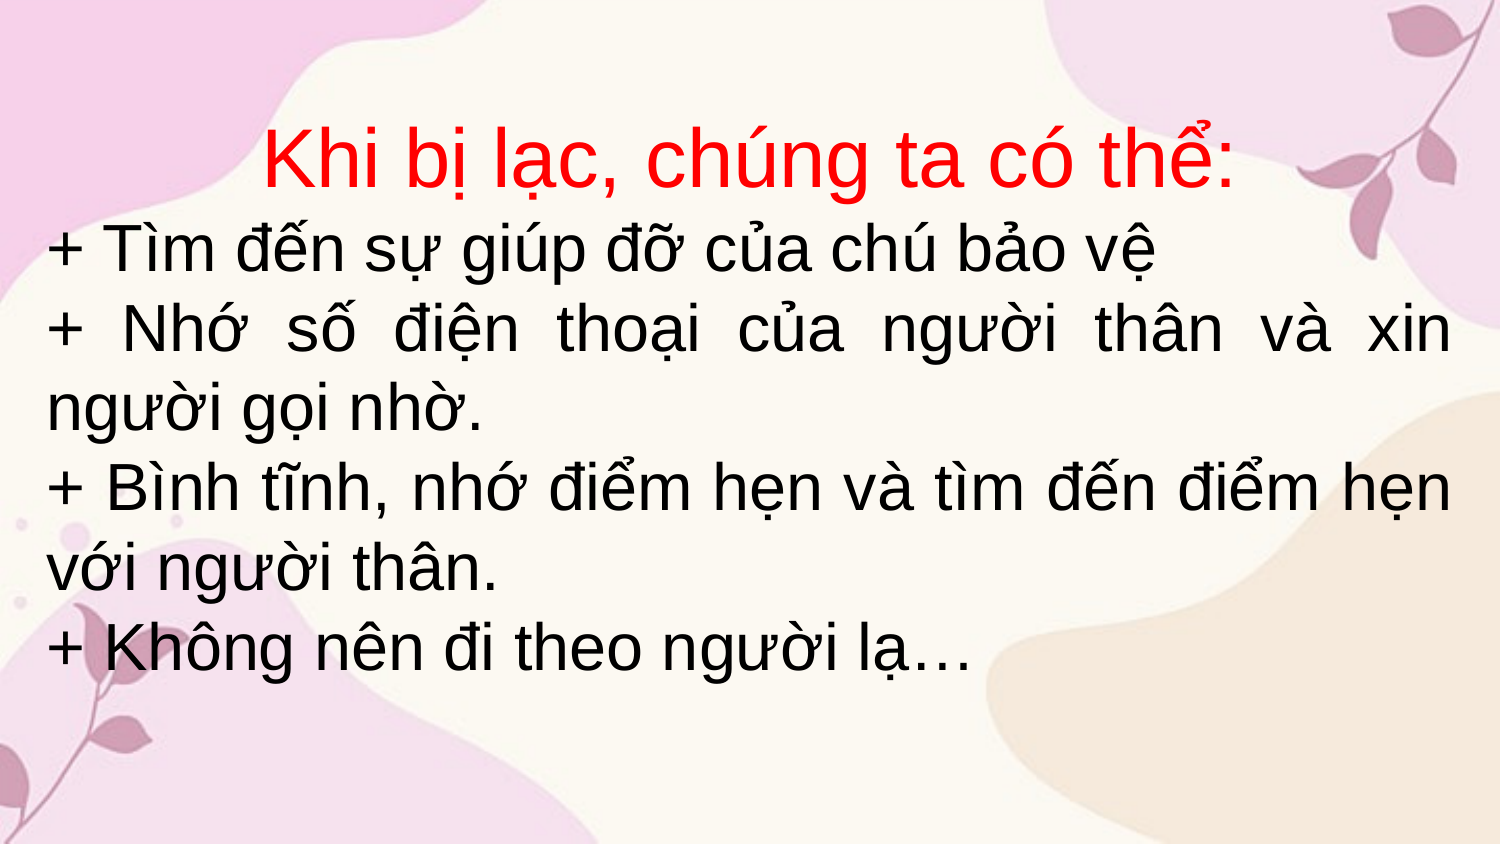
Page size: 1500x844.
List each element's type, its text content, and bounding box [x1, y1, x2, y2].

picture [0, 0, 1500, 844]
text_box Khi bị lạc, chúng ta có thể: + Tìm đến sự giúp đỡ của chú bảo vệ + Nhớ số điện thoại của người thân và xin người gọi nhờ. + Bình tĩnh, nhớ điểm hẹn và tìm đến điểm hẹn với người thân. + Không nên đi theo người lạ… [31, 46, 1469, 692]
